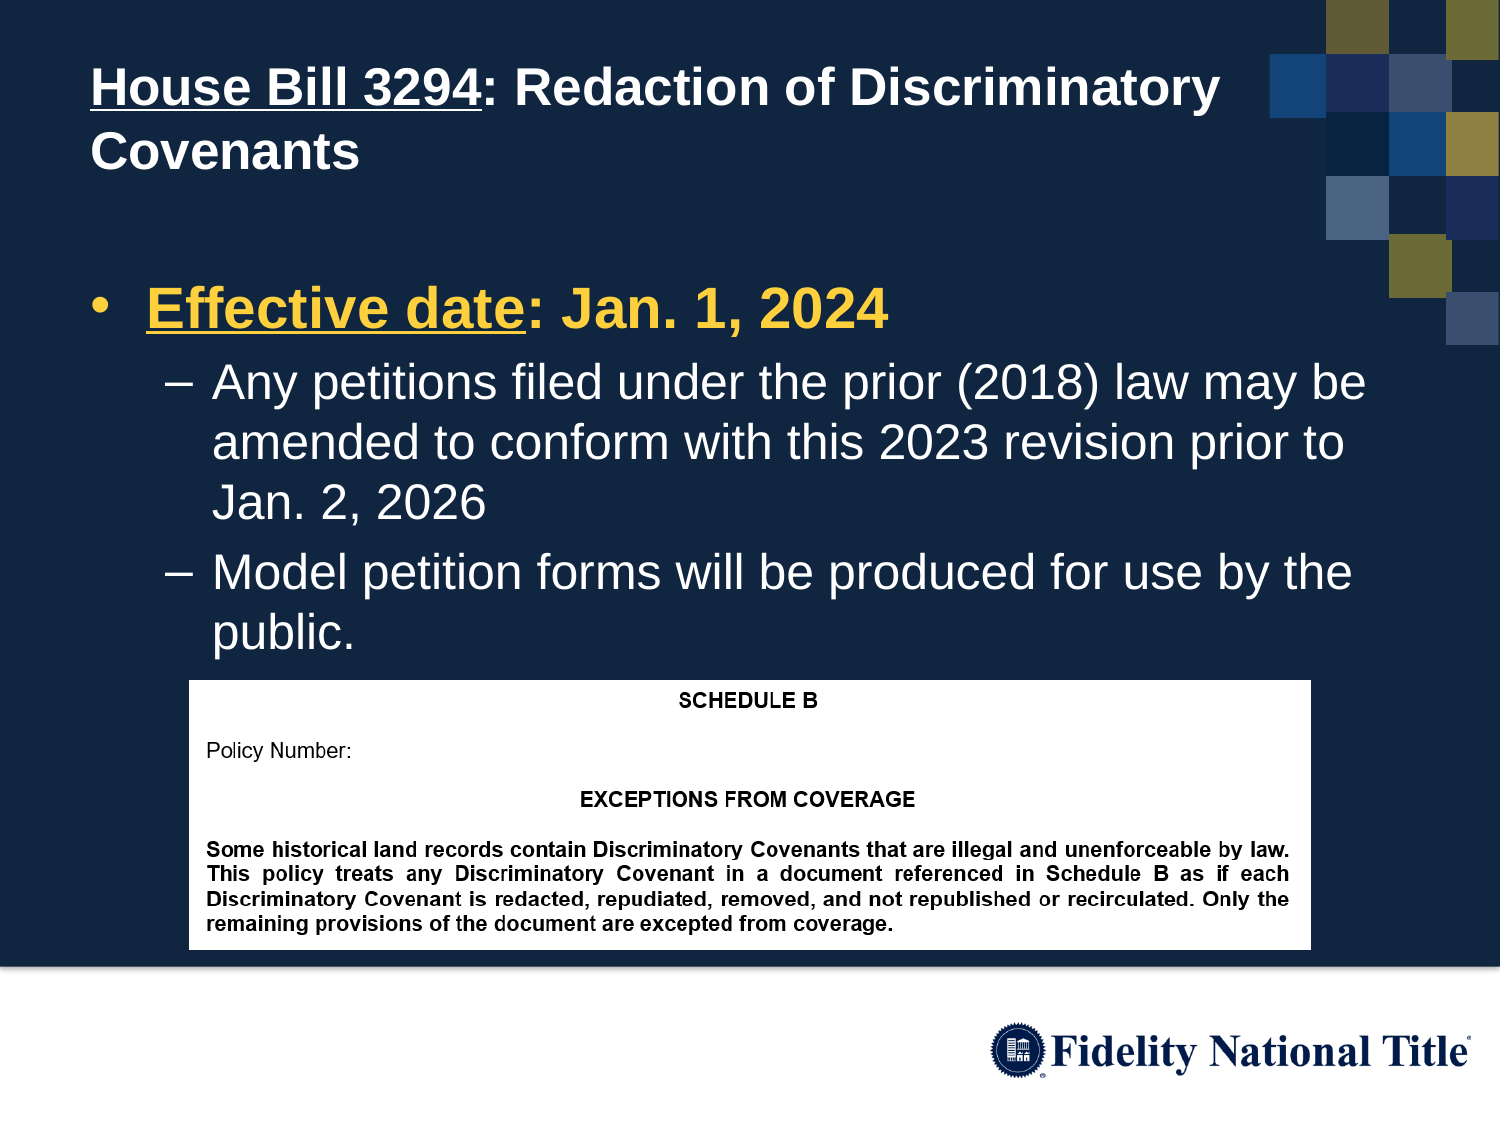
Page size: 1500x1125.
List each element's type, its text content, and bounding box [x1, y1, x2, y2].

title House Bill 3294: Redaction of Discriminatory Covenants [75, 45, 1263, 233]
picture [189, 680, 1311, 951]
picture [990, 1022, 1471, 1078]
list Effective date: Jan. 1, 2024 Any petitions filed under the prior (2018) law may be amended to conform with this 2023 revision prior to Jan. 2, 2026 Model petition forms will be produced for use by the public. [75, 262, 1425, 950]
